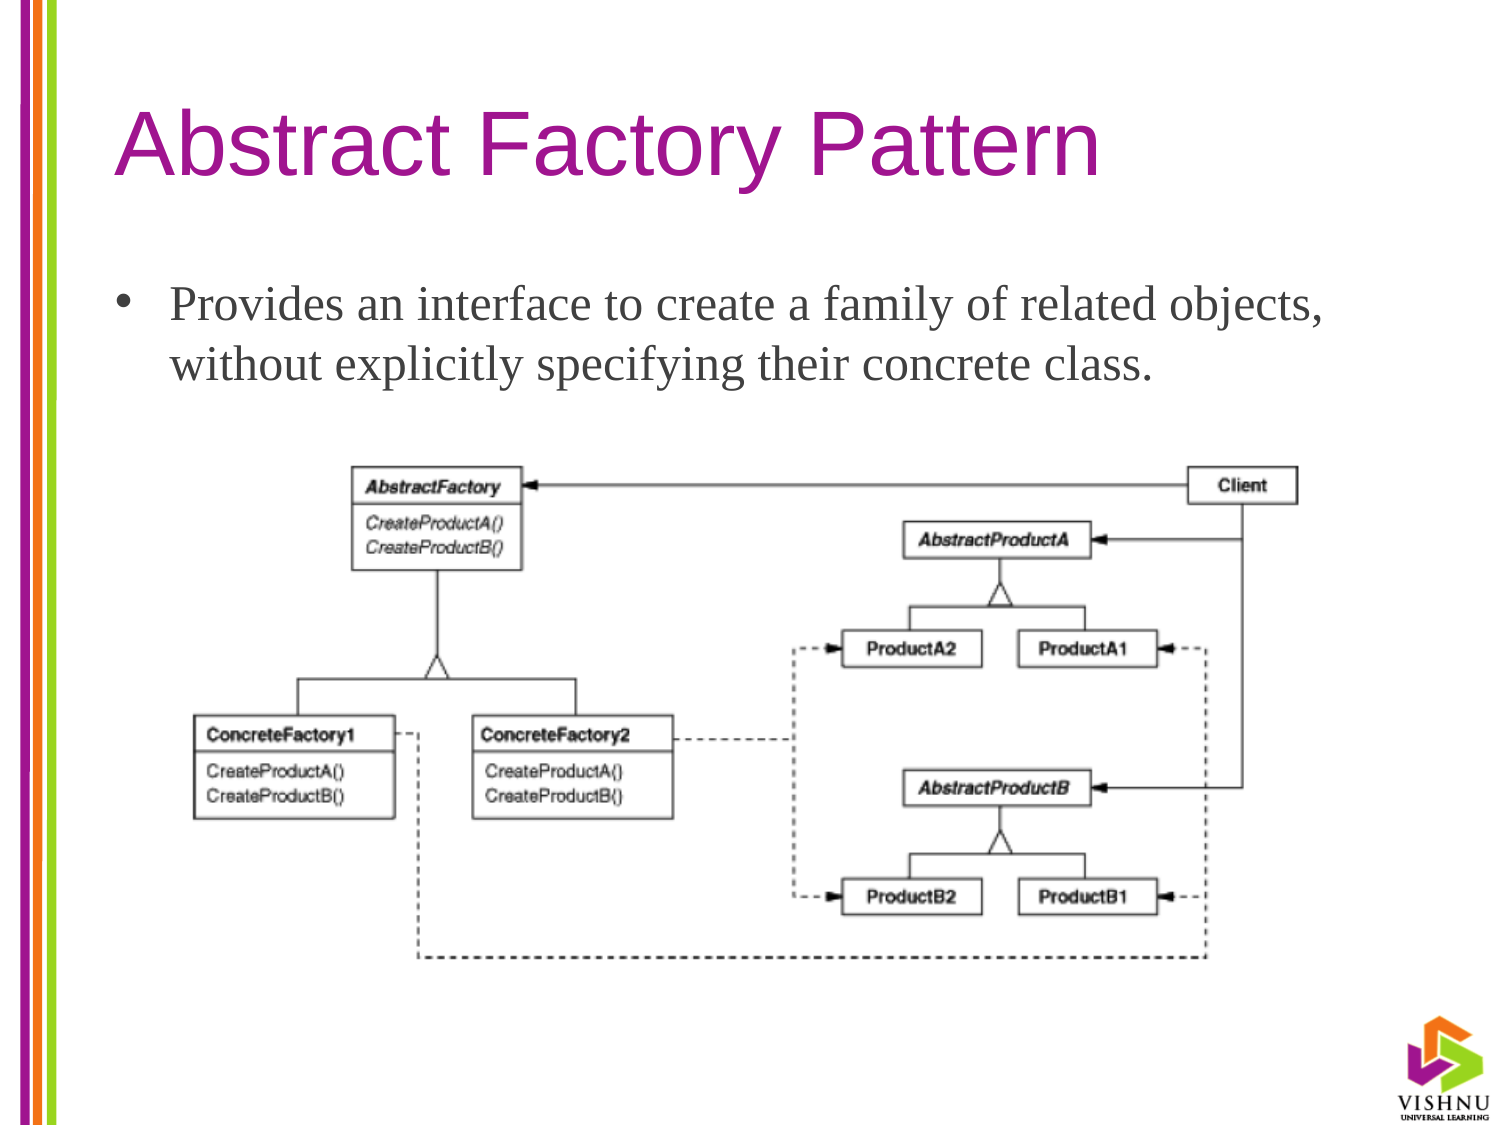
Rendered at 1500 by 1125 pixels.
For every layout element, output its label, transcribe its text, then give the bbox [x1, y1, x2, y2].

picture [187, 449, 1305, 976]
picture [1387, 1012, 1500, 1125]
list Provides an interface to create a family of related objects, without explicitly specifying their concrete class. [99, 262, 1425, 400]
title Abstract Factory Pattern [99, 45, 1425, 233]
